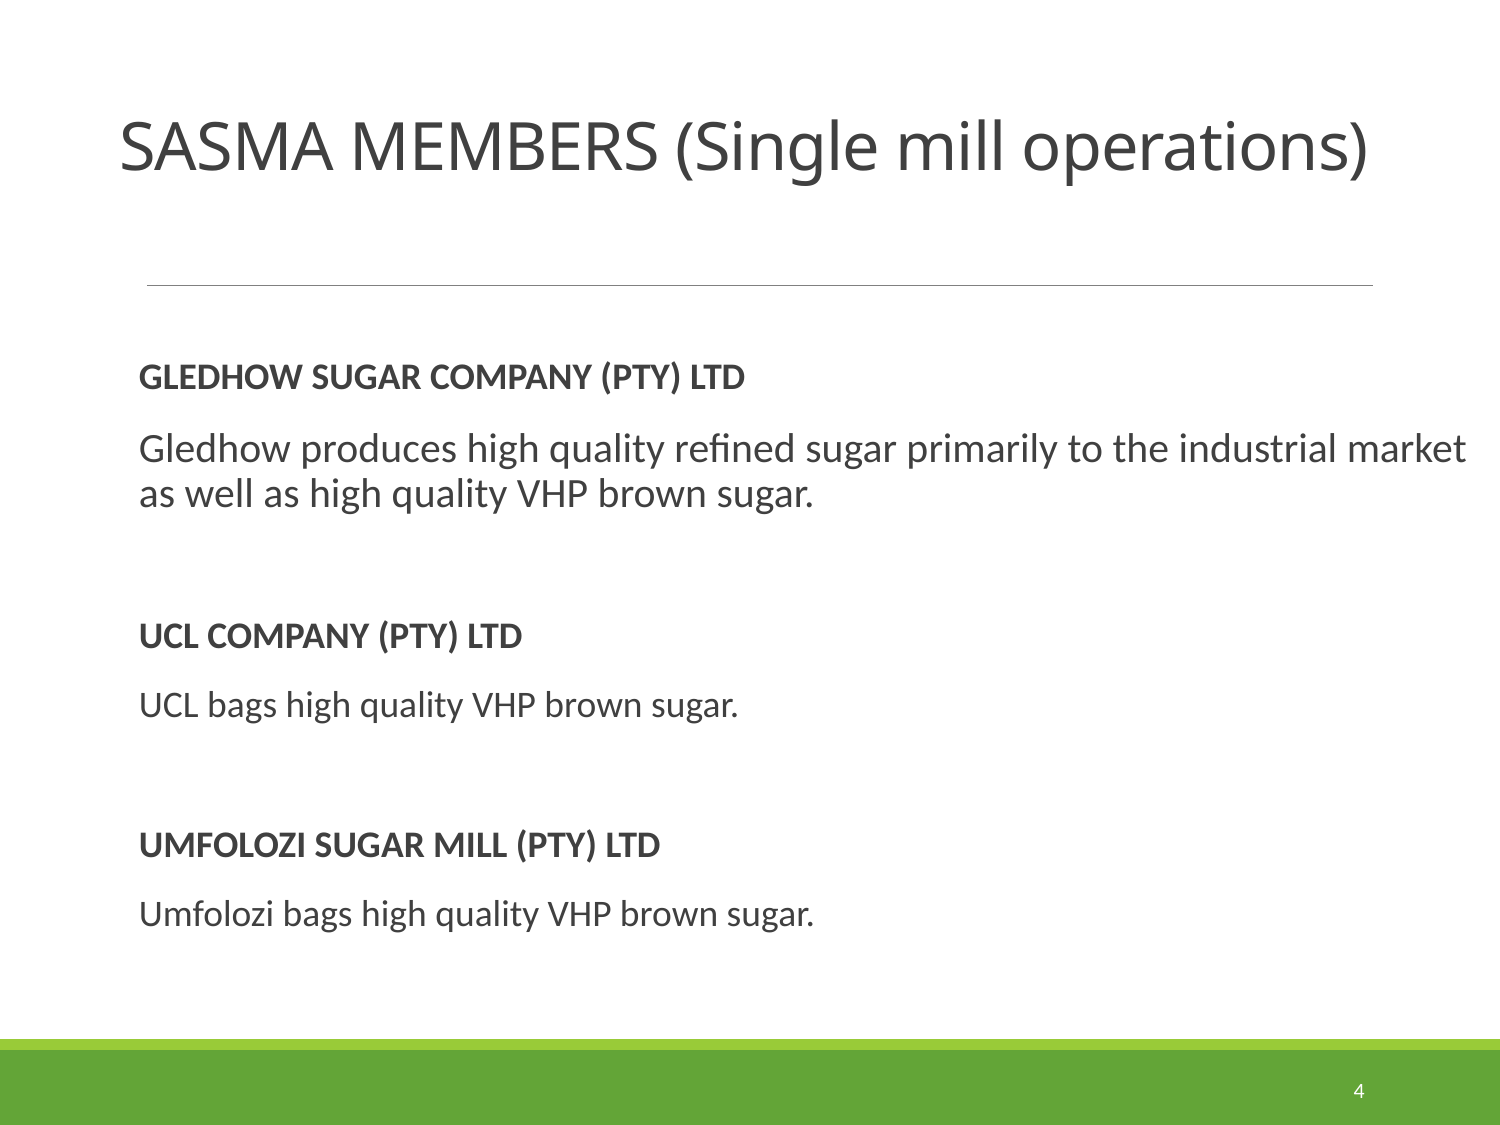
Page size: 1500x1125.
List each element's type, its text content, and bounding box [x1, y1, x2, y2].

list GLEDHOW SUGAR COMPANY (PTY) LTD Gledhow produces high quality refined sugar primarily to the industrial market as well as high quality VHP brown sugar. UCL COMPANY (PTY) LTD UCL bags high quality VHP brown sugar. UMFOLOZI SUGAR MILL (PTY) LTD Umfolozi bags high quality VHP brown sugar. [123, 349, 1471, 922]
title SASMA MEMBERS (Single mill operations) [76, 54, 1412, 192]
slide_number 4 [1218, 1059, 1380, 1120]
